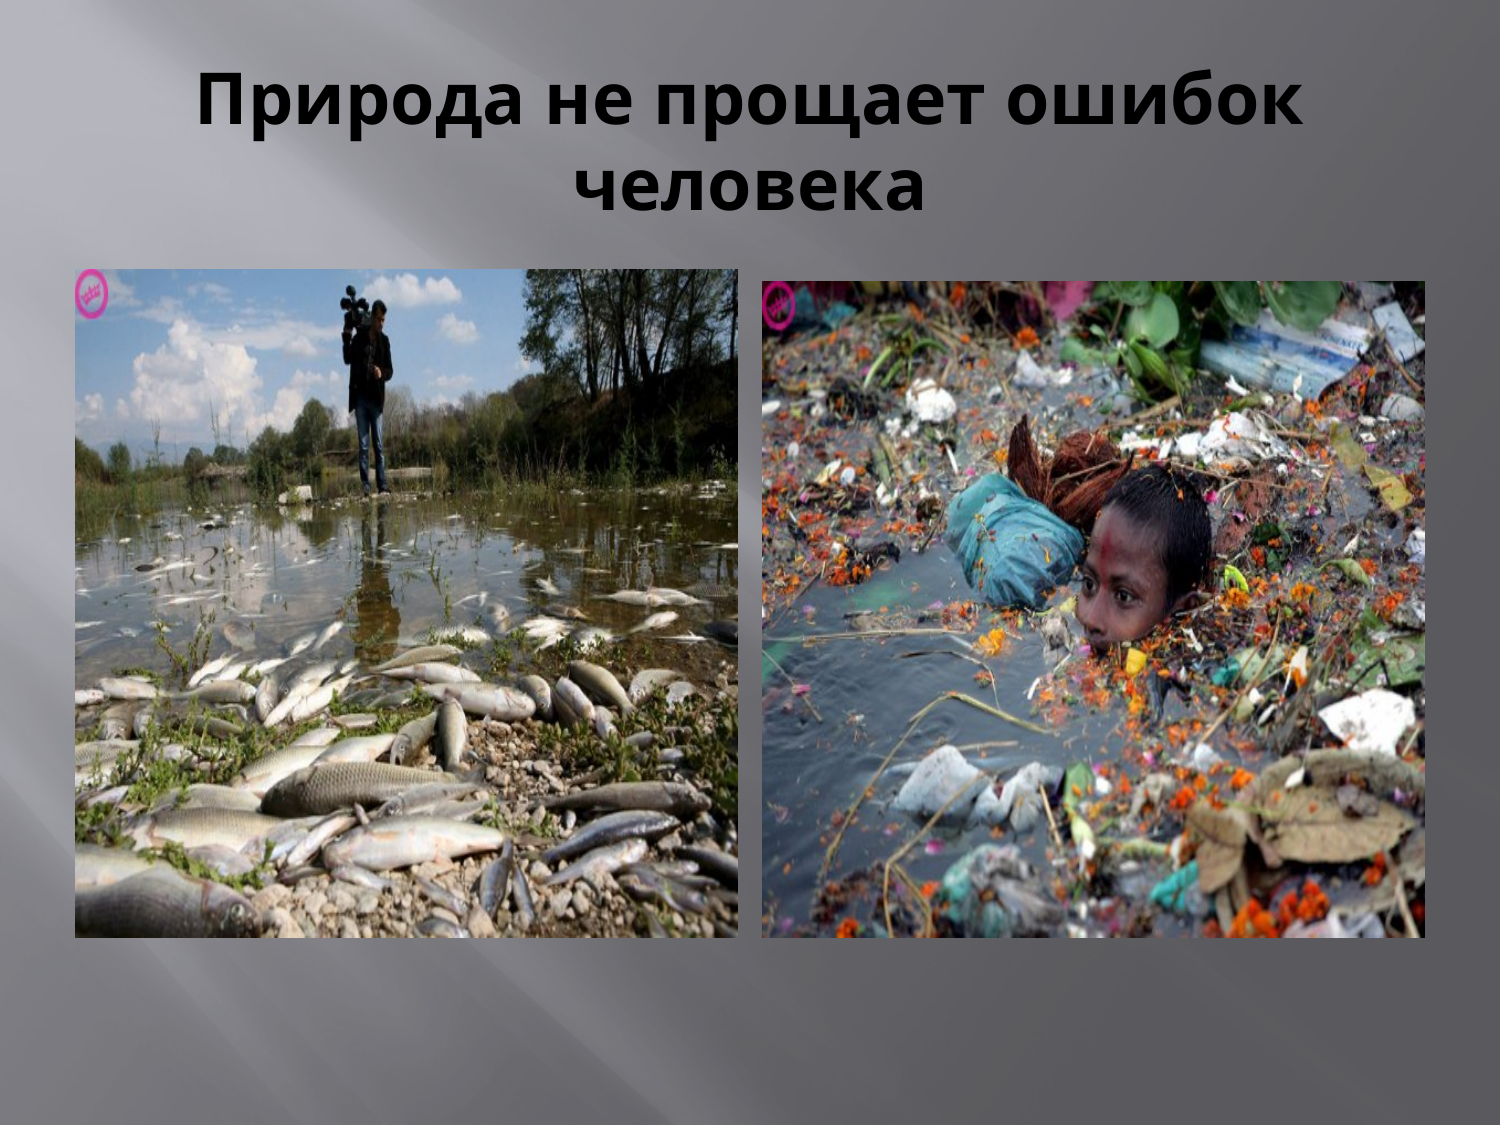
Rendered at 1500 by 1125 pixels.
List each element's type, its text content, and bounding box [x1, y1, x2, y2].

title Природа не прощает ошибок человека [75, 45, 1425, 233]
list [762, 280, 1426, 938]
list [74, 269, 738, 938]
